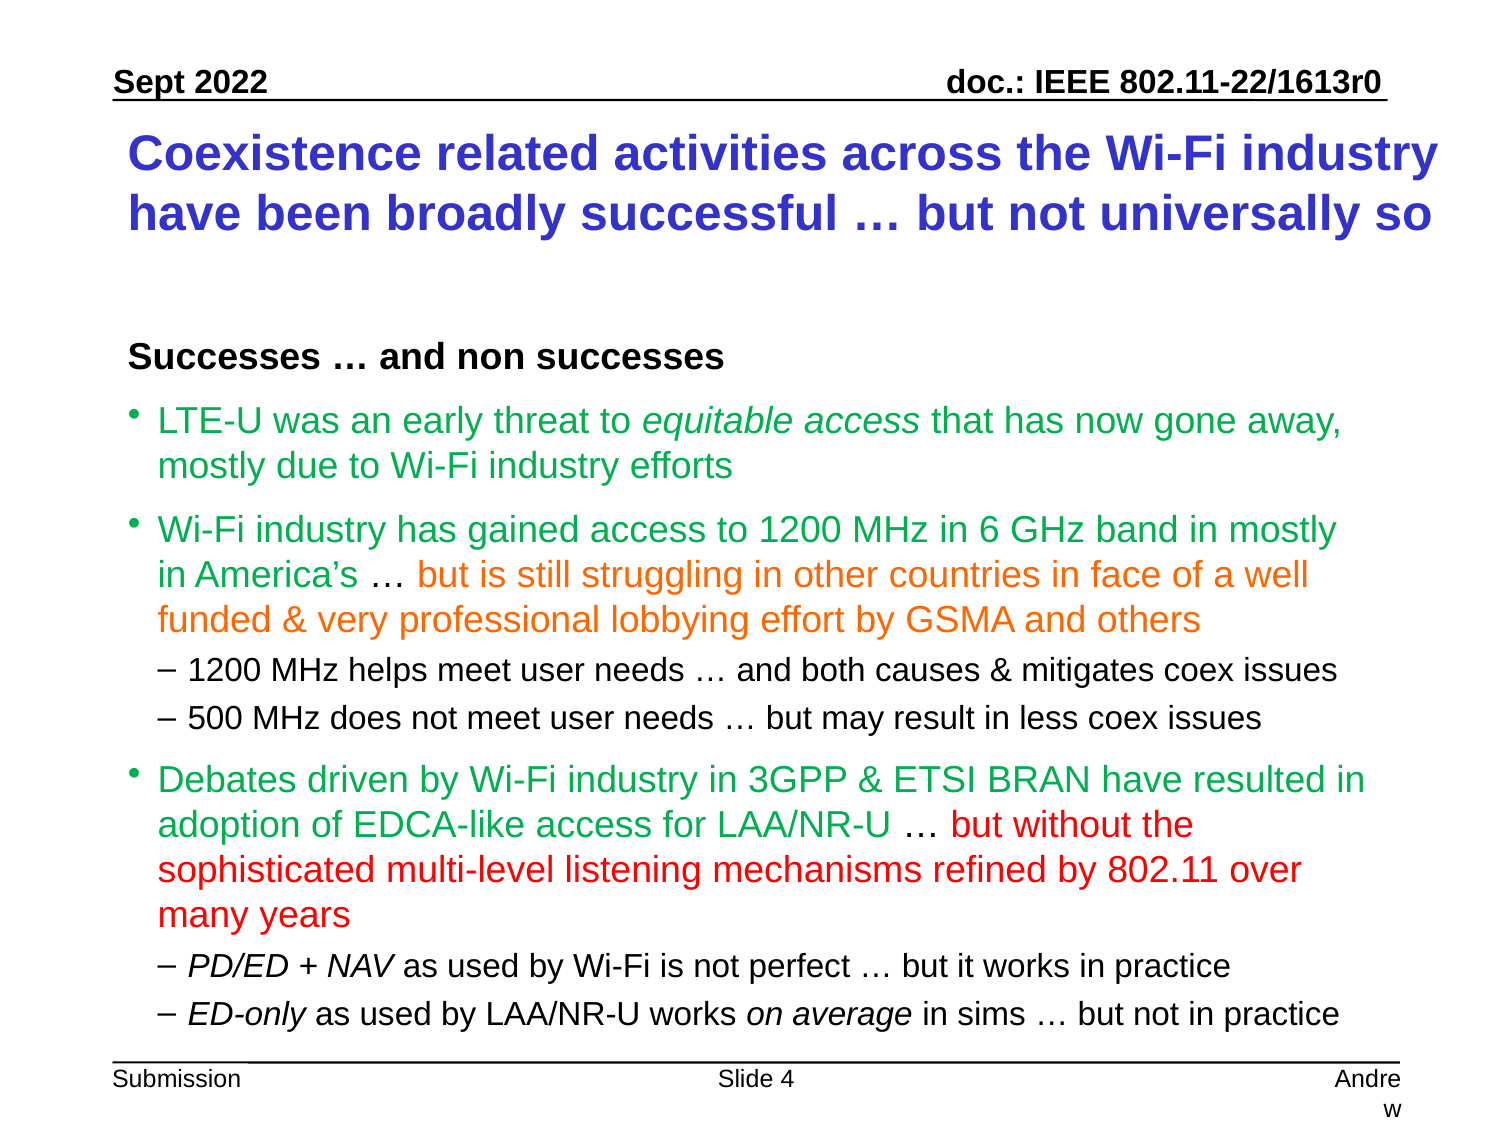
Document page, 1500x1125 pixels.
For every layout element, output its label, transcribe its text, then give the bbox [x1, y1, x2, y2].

title Coexistence related activities across the Wi-Fi industry have been broadly successful … but not universally so [112, 112, 1488, 288]
slide_number Slide 4 [709, 1061, 803, 1093]
footer Andrew Myles, Cisco [1320, 1061, 1402, 1093]
list Successes … and non successes LTE-U was an early threat to equitable access that has now gone away, mostly due to Wi-Fi industry efforts Wi-Fi industry has gained access to 1200 MHz in 6 GHz band in mostly in America’s … but is still struggling in other countries in face of a well funded & very professional lobbying effort by GSMA and others 1200 MHz helps meet user needs … and both causes & mitigates coex issues 500 MHz does not meet user needs … but may result in less coex issues Debates driven by Wi-Fi industry in 3GPP & ETSI BRAN have resulted in adoption of EDCA-like access for LAA/NR-U … but without the sophisticated multi-level listening mechanisms refined by 802.11 over many years PD/ED + NAV as used by Wi-Fi is not perfect … but it works in practice ED-only as used by LAA/NR-U works on average in sims … but not in practice [112, 324, 1388, 1000]
